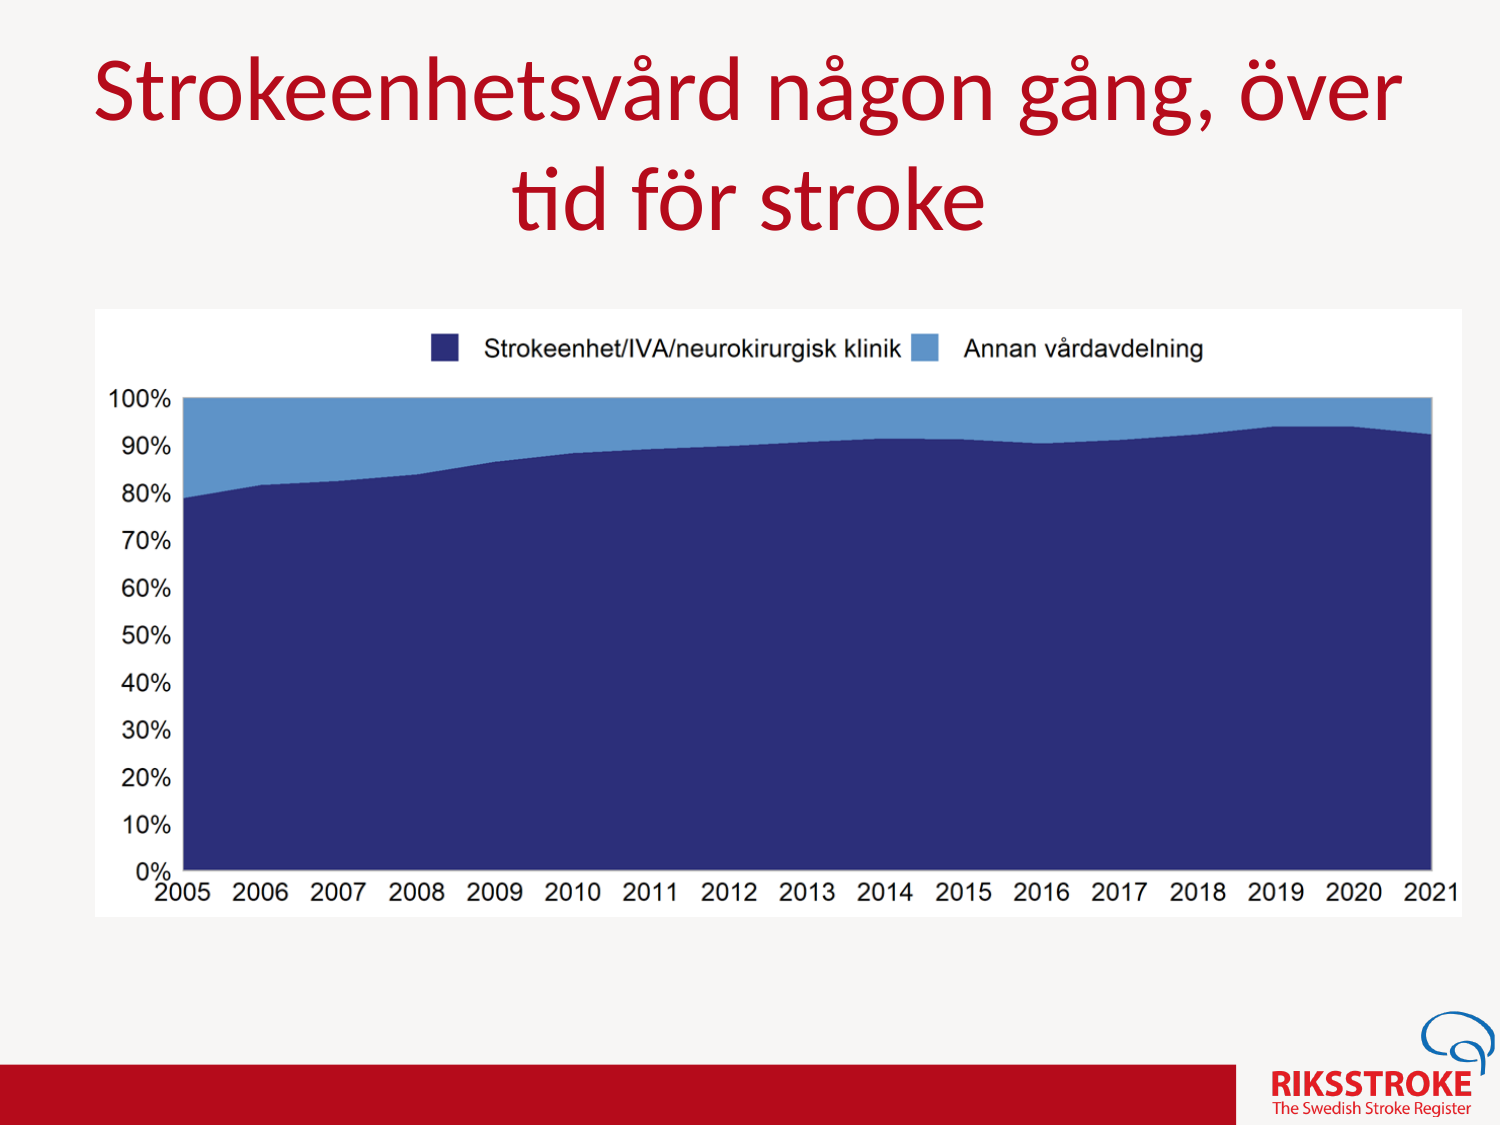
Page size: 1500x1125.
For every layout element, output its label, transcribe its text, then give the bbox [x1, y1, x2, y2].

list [95, 308, 1463, 917]
title Strokeenhetsvård någon gång, över tid för stroke [75, 45, 1425, 233]
